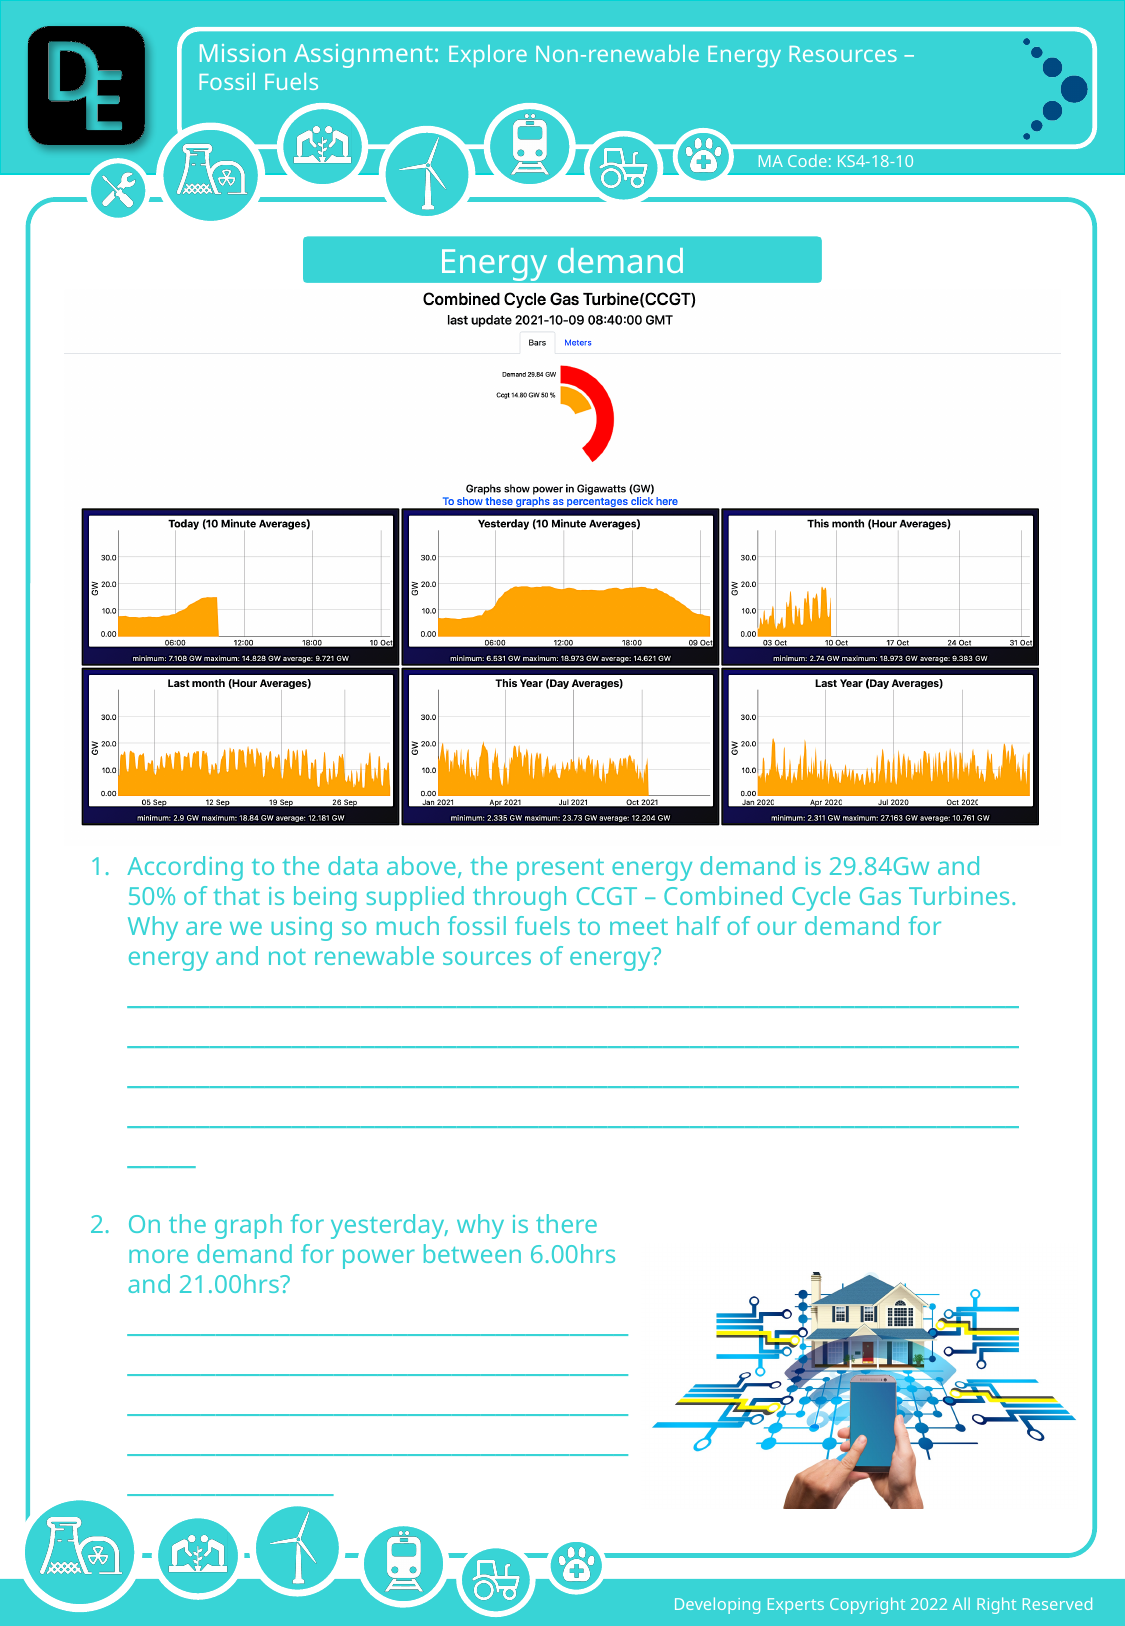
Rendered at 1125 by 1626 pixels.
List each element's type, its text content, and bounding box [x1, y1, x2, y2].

text_box According to the data above, the present energy demand is 29.84Gw and 50% of that is being supplied through CCGT – Combined Cycle Gas Turbines. Why are we using so much fossil fuels to meet half of our demand for energy and not renewable sources of energy? _________________________________________________________________________________________________________________________________________________________________________________________________________________________________________________________________________ [75, 846, 1042, 1207]
text_box On the graph for yesterday, why is there more demand for power between 6.00hrs and 21.00hrs? ______________________________________________________________________________________________________________________________________________________ [75, 1207, 651, 1576]
text_box Energy demand [295, 229, 830, 289]
picture [368, 1576, 444, 1598]
picture [293, 123, 352, 164]
picture [472, 1576, 520, 1604]
picture [599, 144, 648, 192]
picture [94, 170, 144, 214]
picture [494, 109, 570, 181]
picture [64, 289, 1061, 846]
picture [641, 1243, 1078, 1509]
picture [1023, 38, 1088, 140]
